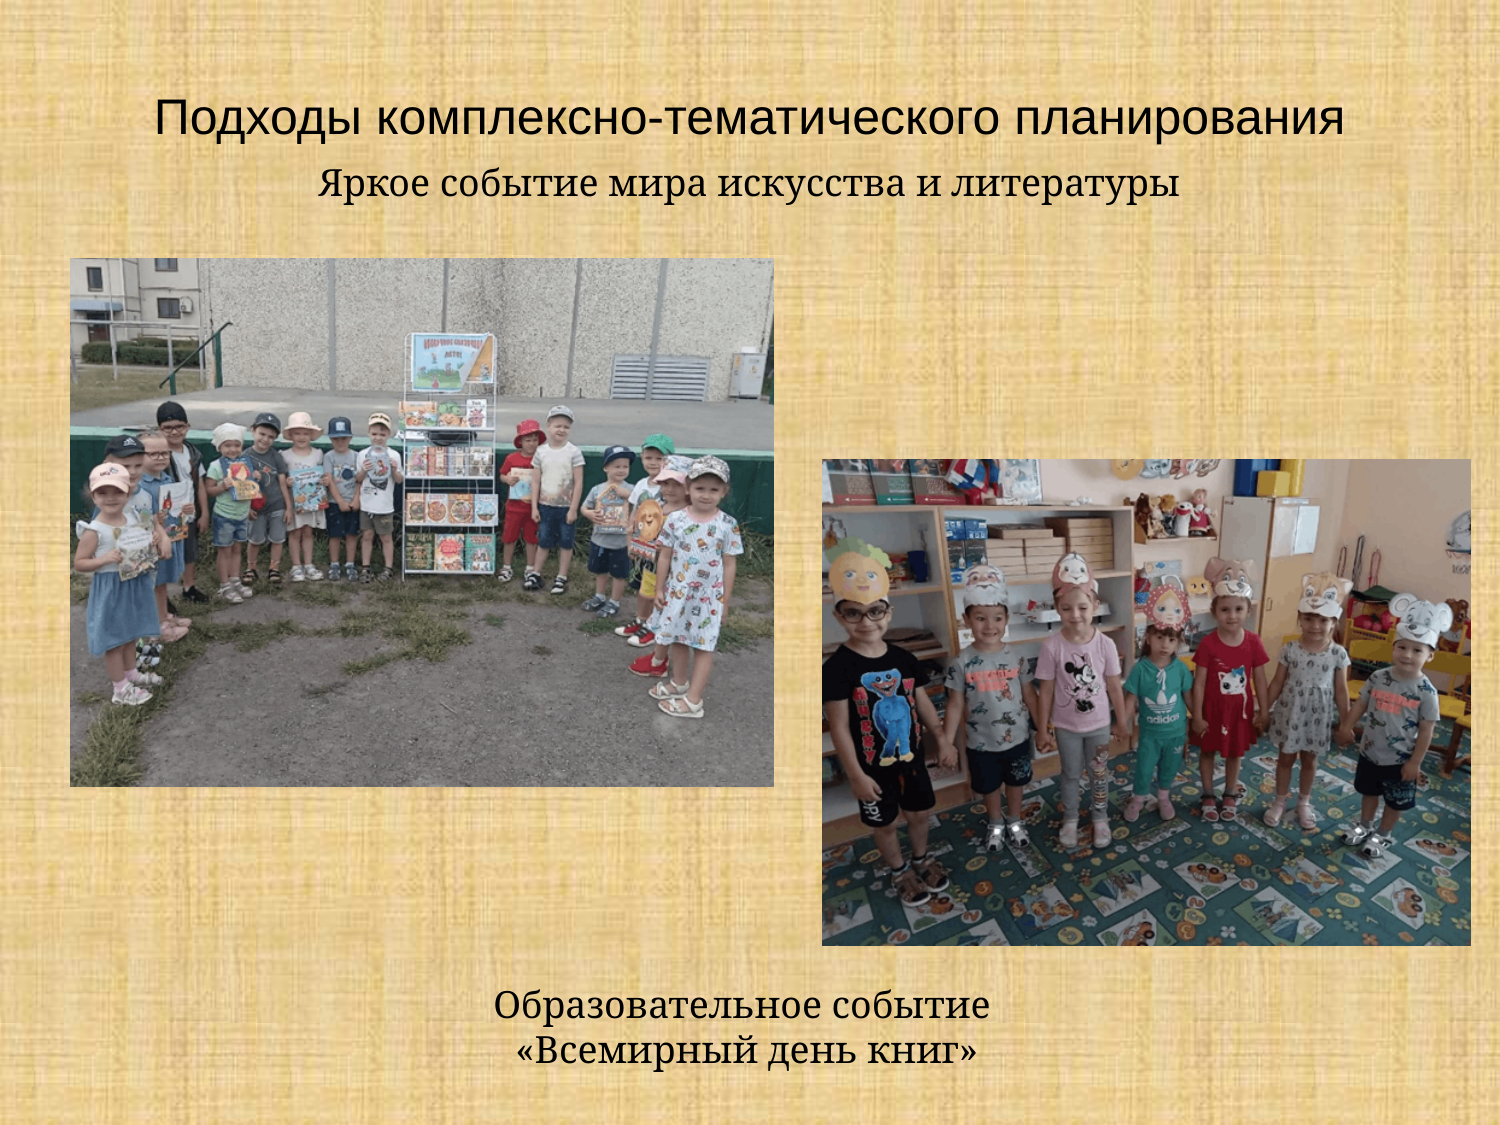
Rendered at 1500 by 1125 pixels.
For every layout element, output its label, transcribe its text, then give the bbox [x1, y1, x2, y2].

list Яркое событие мира искусства и литературы [75, 151, 1425, 231]
text_box Образовательное событие «Всемирный день книг» [372, 973, 1122, 1124]
picture [0, 0, 1500, 1125]
title Подходы комплексно-тематического планирования [75, 45, 1425, 151]
